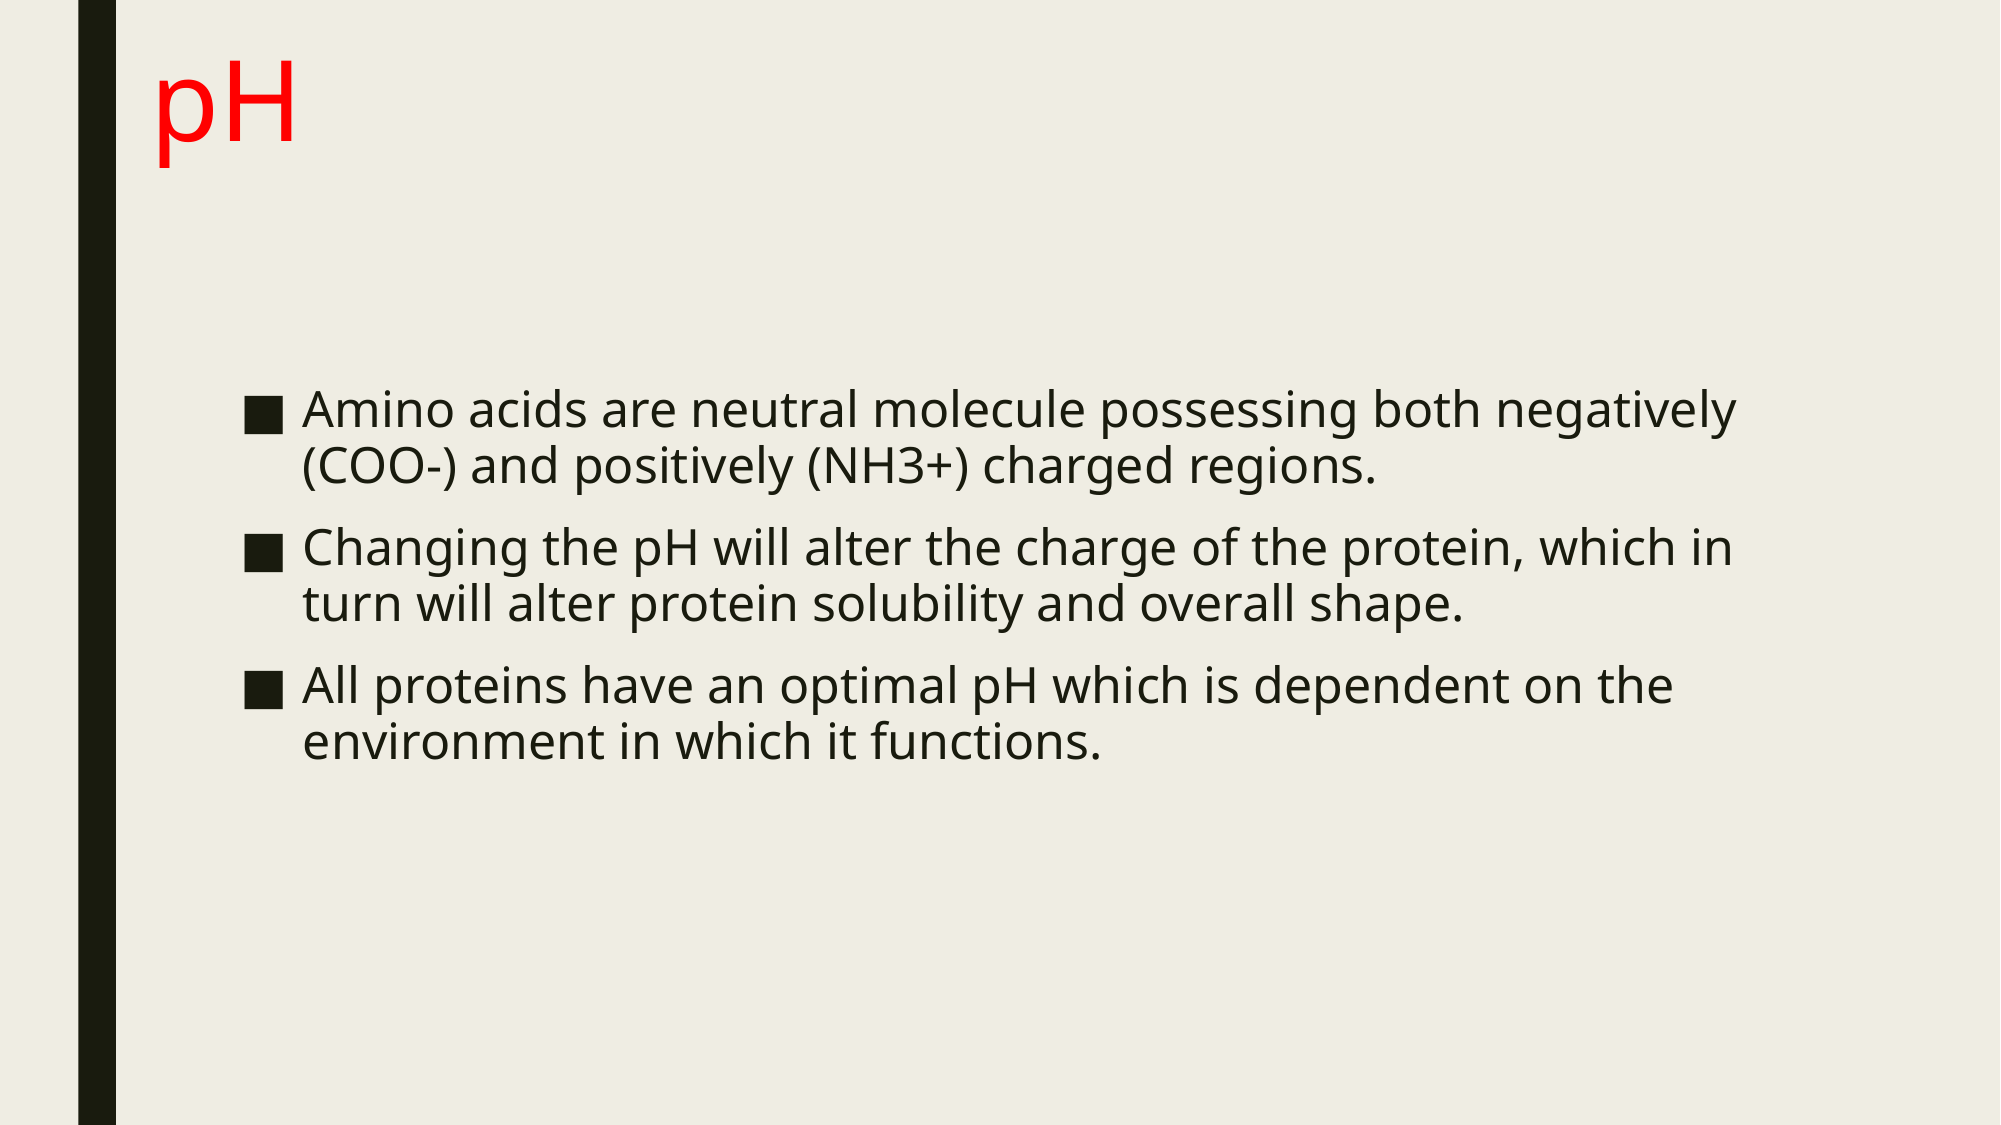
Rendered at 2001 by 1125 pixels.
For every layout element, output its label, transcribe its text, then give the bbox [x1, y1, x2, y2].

title pH [135, 37, 1710, 282]
list Amino acids are neutral molecule possessing both negatively (COO-) and positively (NH3+) charged regions. Changing the pH will alter the charge of the protein, which in turn will alter protein solubility and overall shape. All proteins have an optimal pH which is dependent on the environment in which it functions. [225, 375, 1800, 963]
